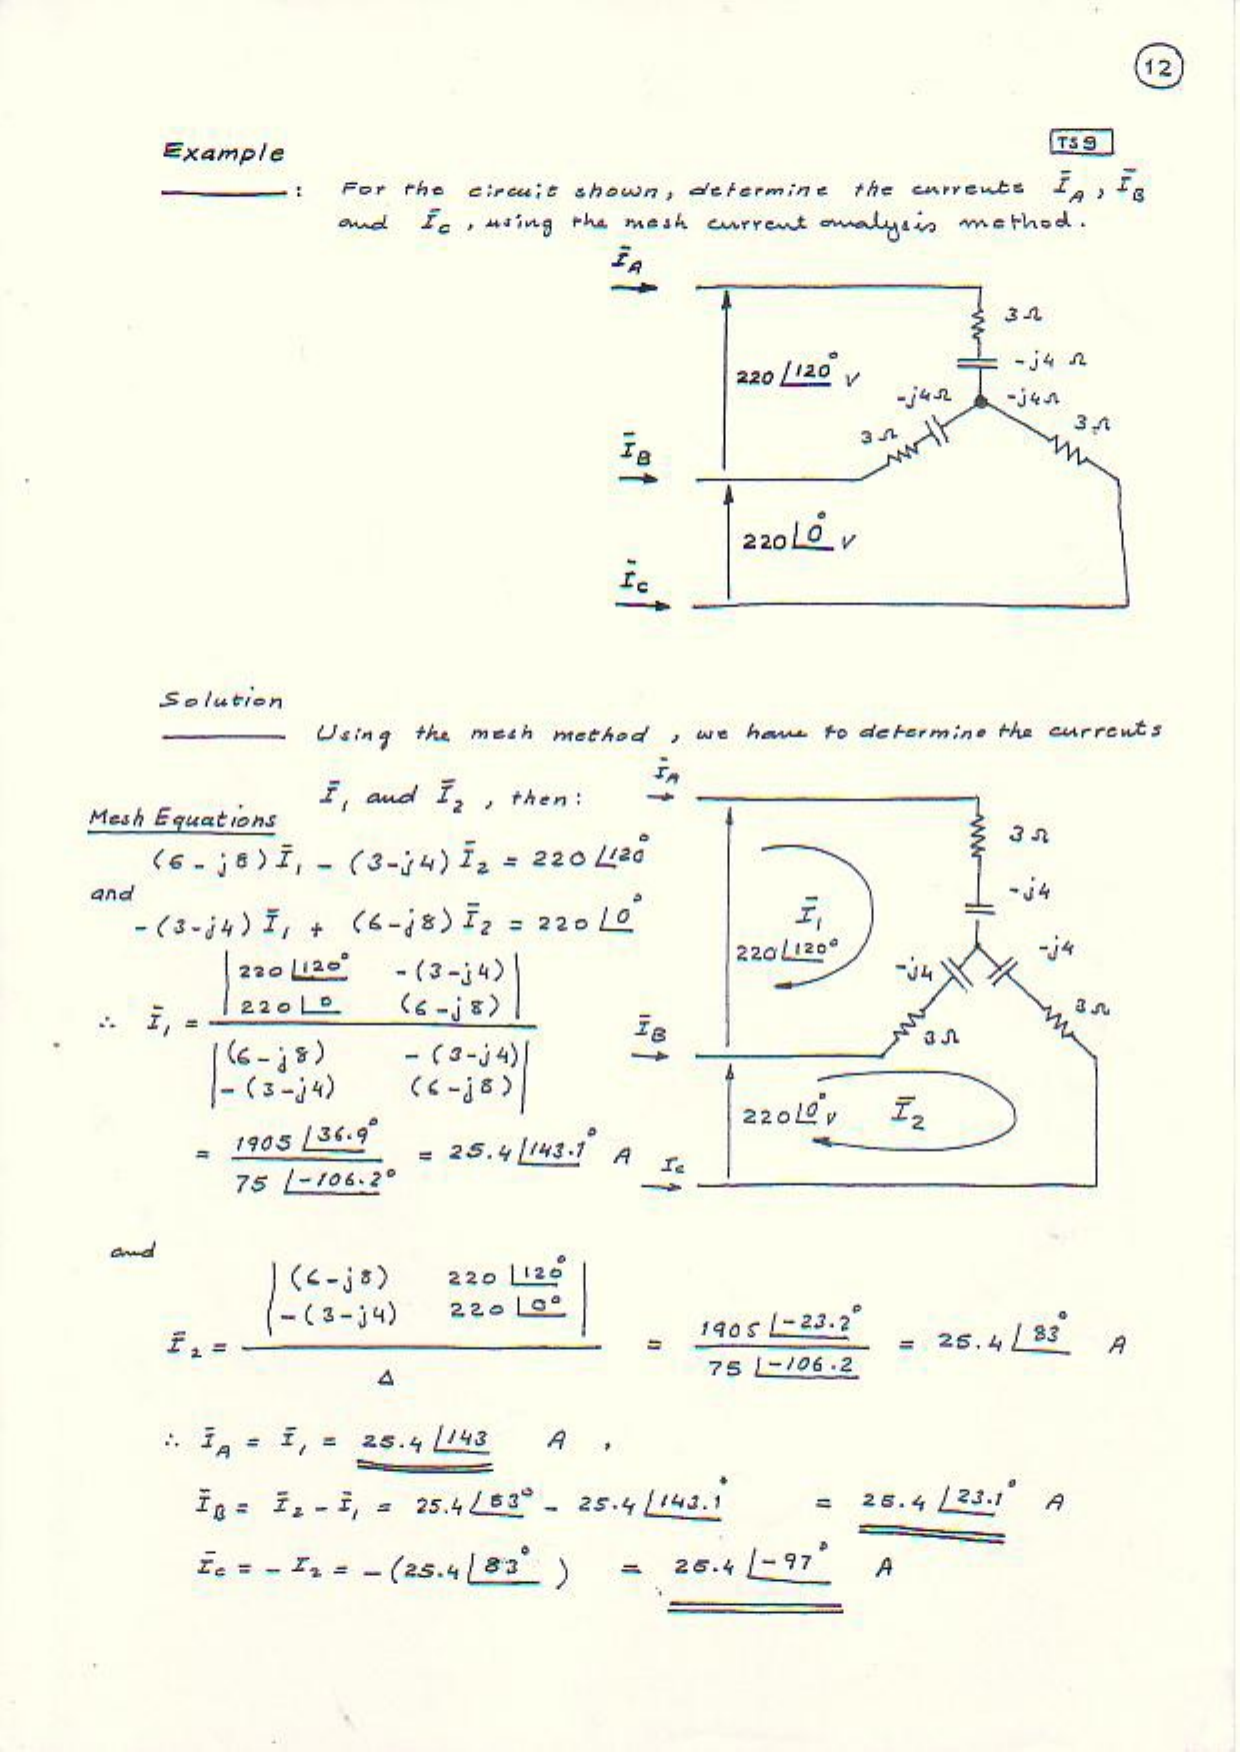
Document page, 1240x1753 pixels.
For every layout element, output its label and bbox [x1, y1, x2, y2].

text_box [0, 0, 1240, 1752]
